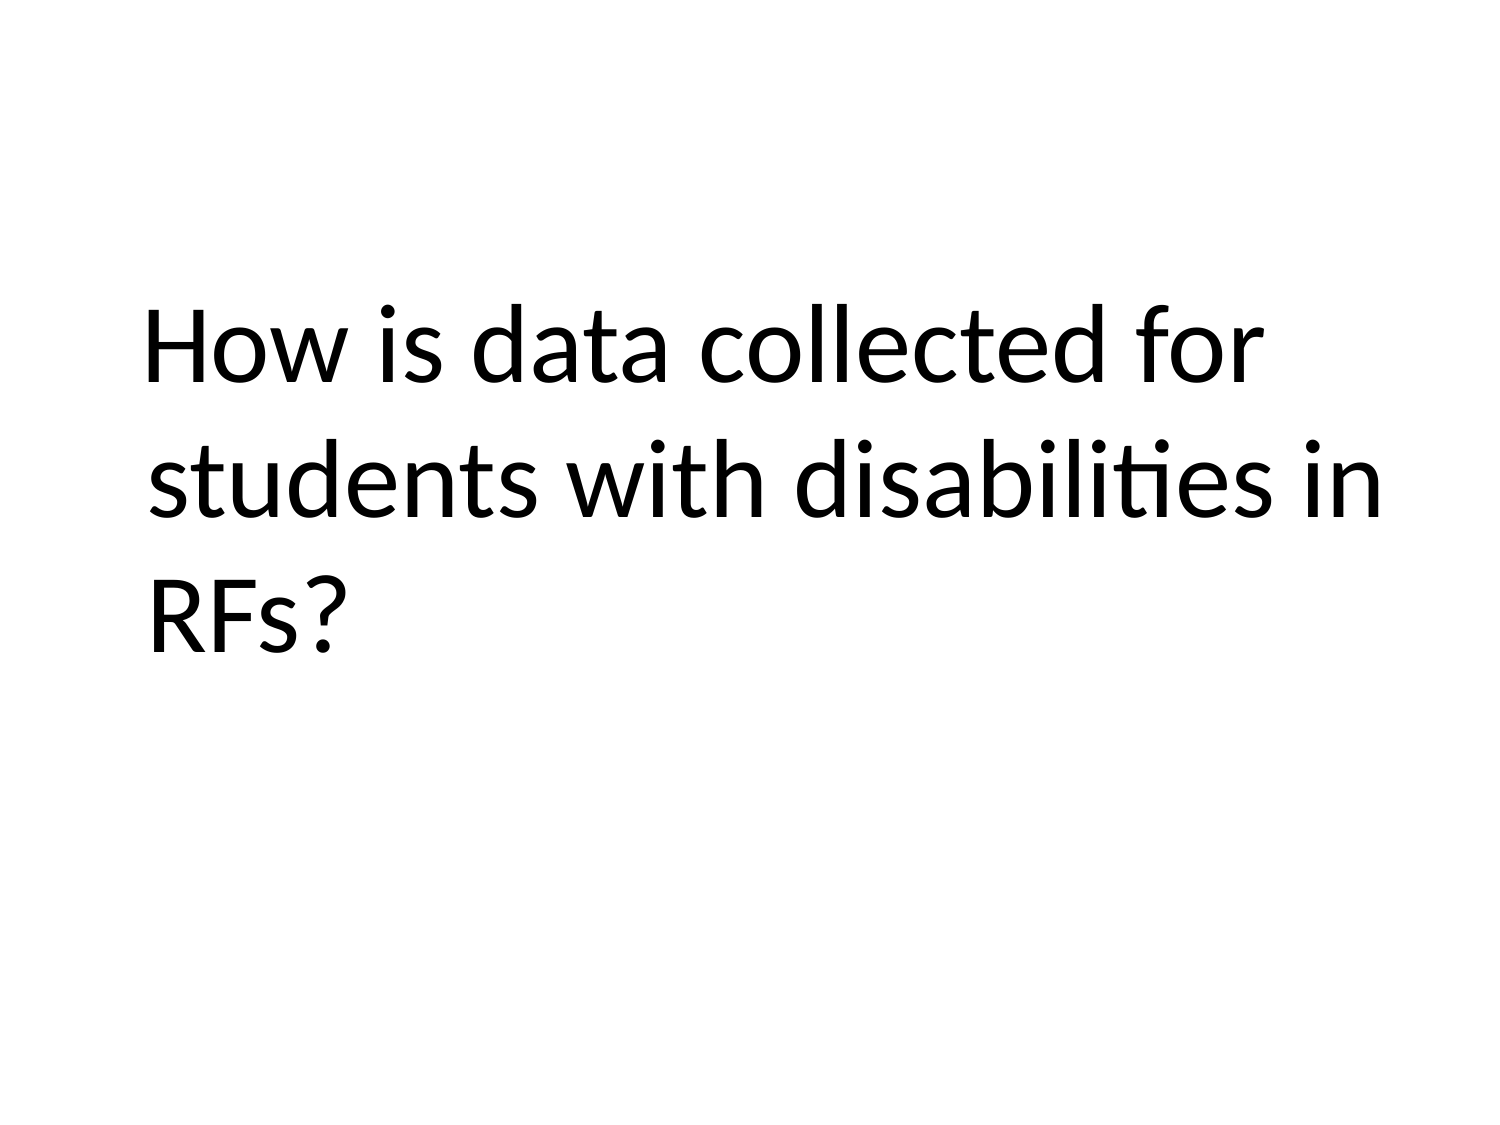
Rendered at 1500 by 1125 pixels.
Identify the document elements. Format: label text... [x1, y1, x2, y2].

list How is data collected for students with disabilities in RFs? [74, 262, 1426, 1006]
